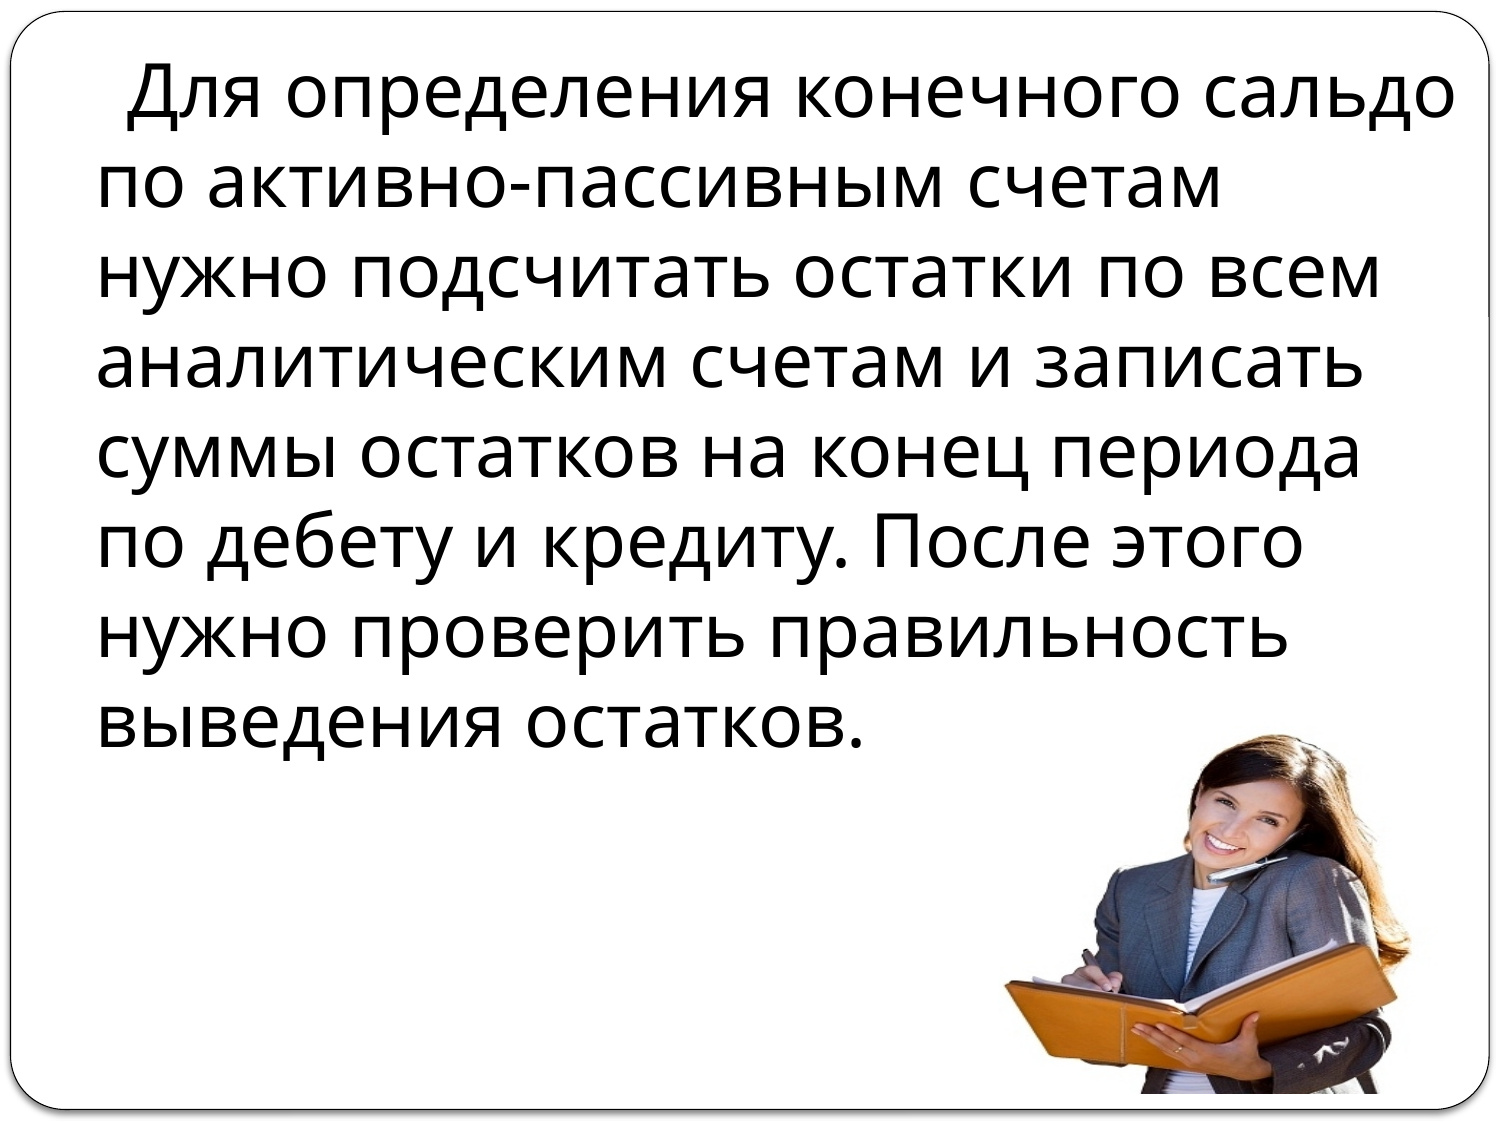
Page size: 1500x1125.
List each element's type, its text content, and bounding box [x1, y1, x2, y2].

picture [997, 680, 1438, 1095]
list Для определения конечного сальдо по активно-пассивным счетам нужно подсчитать остатки по всем аналитическим счетам и записать суммы остатков на конец периода по дебету и кредиту. После этого нужно проверить правильность выведения остатков. [35, 35, 1477, 1090]
